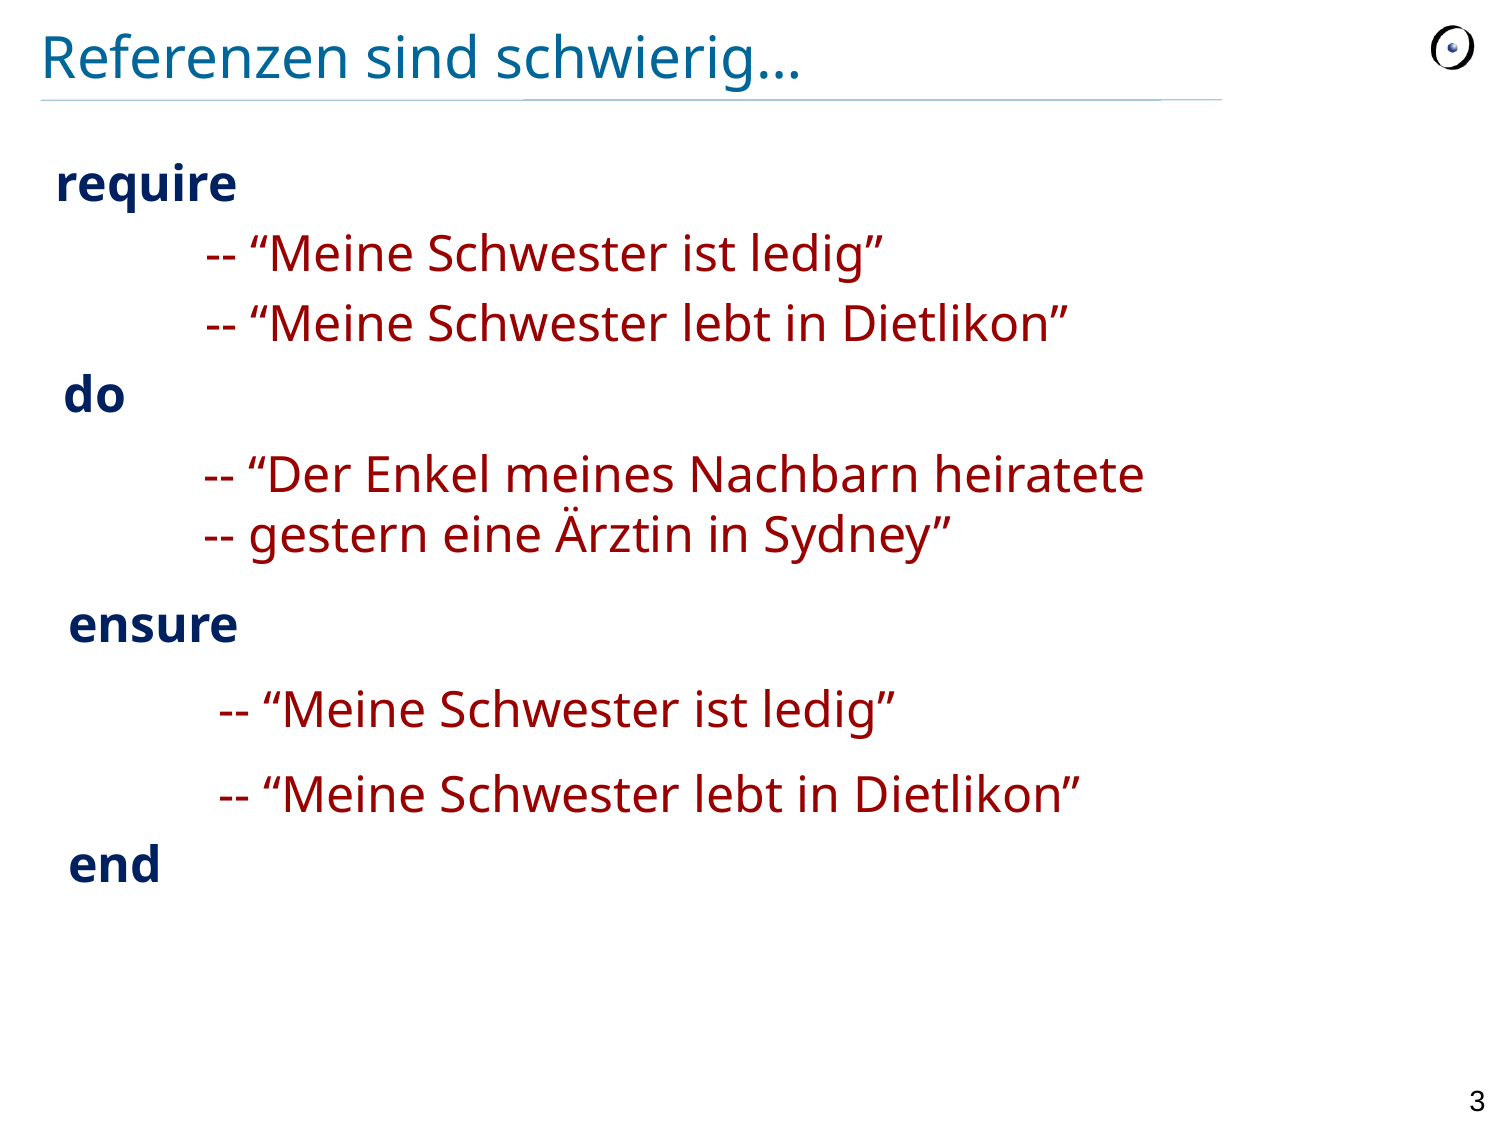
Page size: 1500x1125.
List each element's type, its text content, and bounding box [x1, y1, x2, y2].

list require -- “Meine Schwester ist ledig” -- “Meine Schwester lebt in Dietlikon” [40, 143, 1367, 368]
picture [1429, 20, 1476, 72]
title Referenzen sind schwierig… [40, 18, 1344, 91]
text_box -- “Der Enkel meines Nachbarn heiratete -- gestern eine Ärztin in Sydney” [38, 434, 1500, 571]
text_box [172, 424, 1395, 500]
text_box ensure -- “Meine Schwester ist ledig” -- “Meine Schwester lebt in Dietlikon” end [53, 584, 1299, 880]
text_box do [48, 355, 949, 437]
